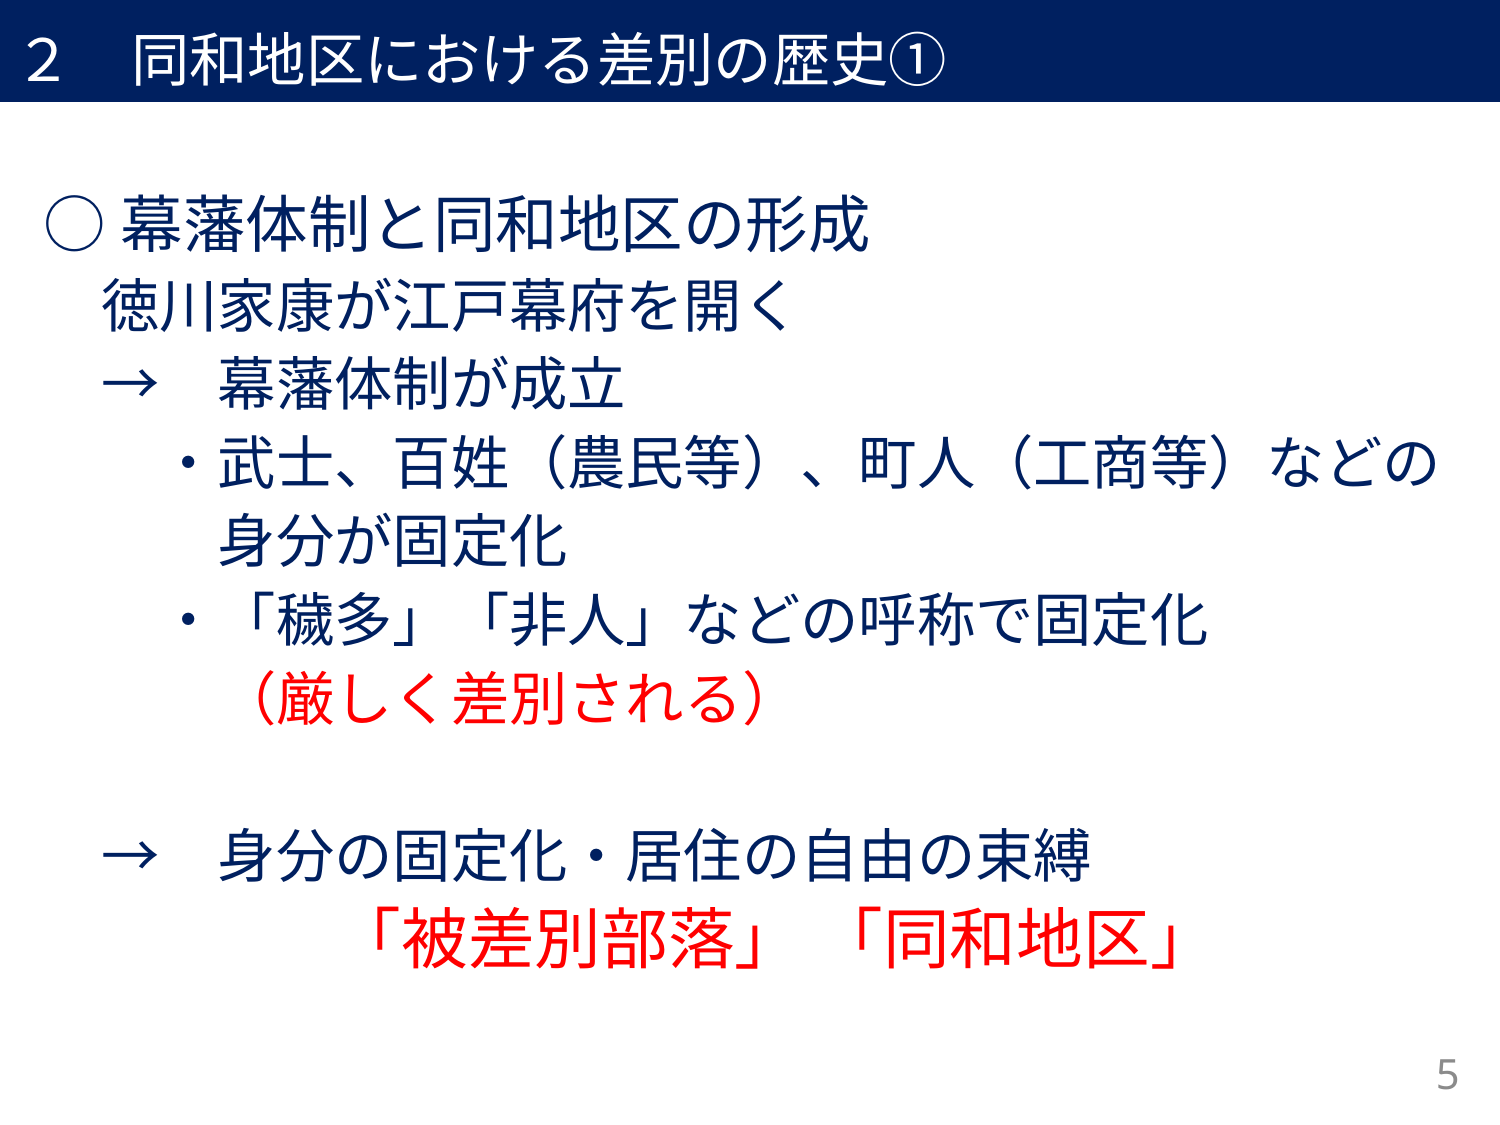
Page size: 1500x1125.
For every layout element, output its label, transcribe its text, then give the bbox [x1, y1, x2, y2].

text_box ○幕藩体制と同和地区の形成 徳川家康が江戸幕府を開く → 幕藩体制が成立 ・武士、百姓（農民等）、町人（工商等）などの 身分が固定化 ・「穢多」「非人」などの呼称で固定化 （厳しく差別される） → 身分の固定化・居住の自由の束縛 「被差別部落」 「同和地区」 [28, 186, 1500, 821]
text_box ２ 同和地区における差別の歴史① [0, 0, 1500, 102]
slide_number 5 [1137, 1046, 1475, 1107]
